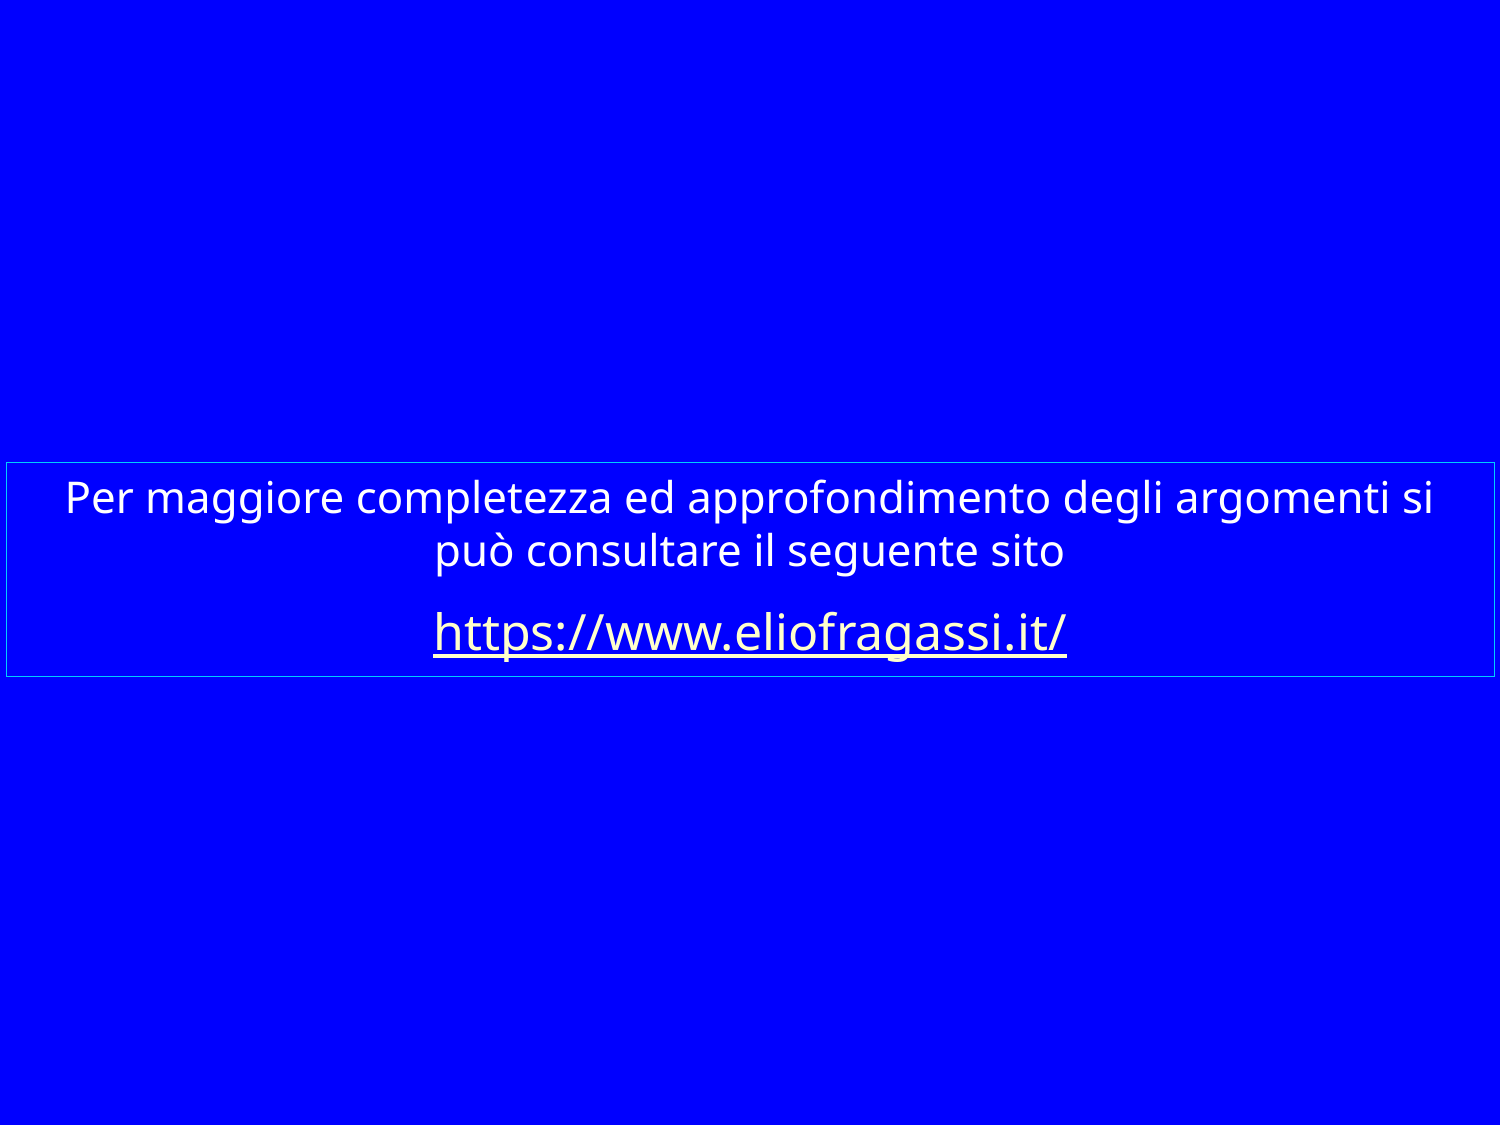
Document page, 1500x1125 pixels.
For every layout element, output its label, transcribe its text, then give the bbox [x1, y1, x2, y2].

text_box Per maggiore completezza ed approfondimento degli argomenti si può consultare il seguente sito https://www.eliofragassi.it/ [5, 462, 1494, 676]
